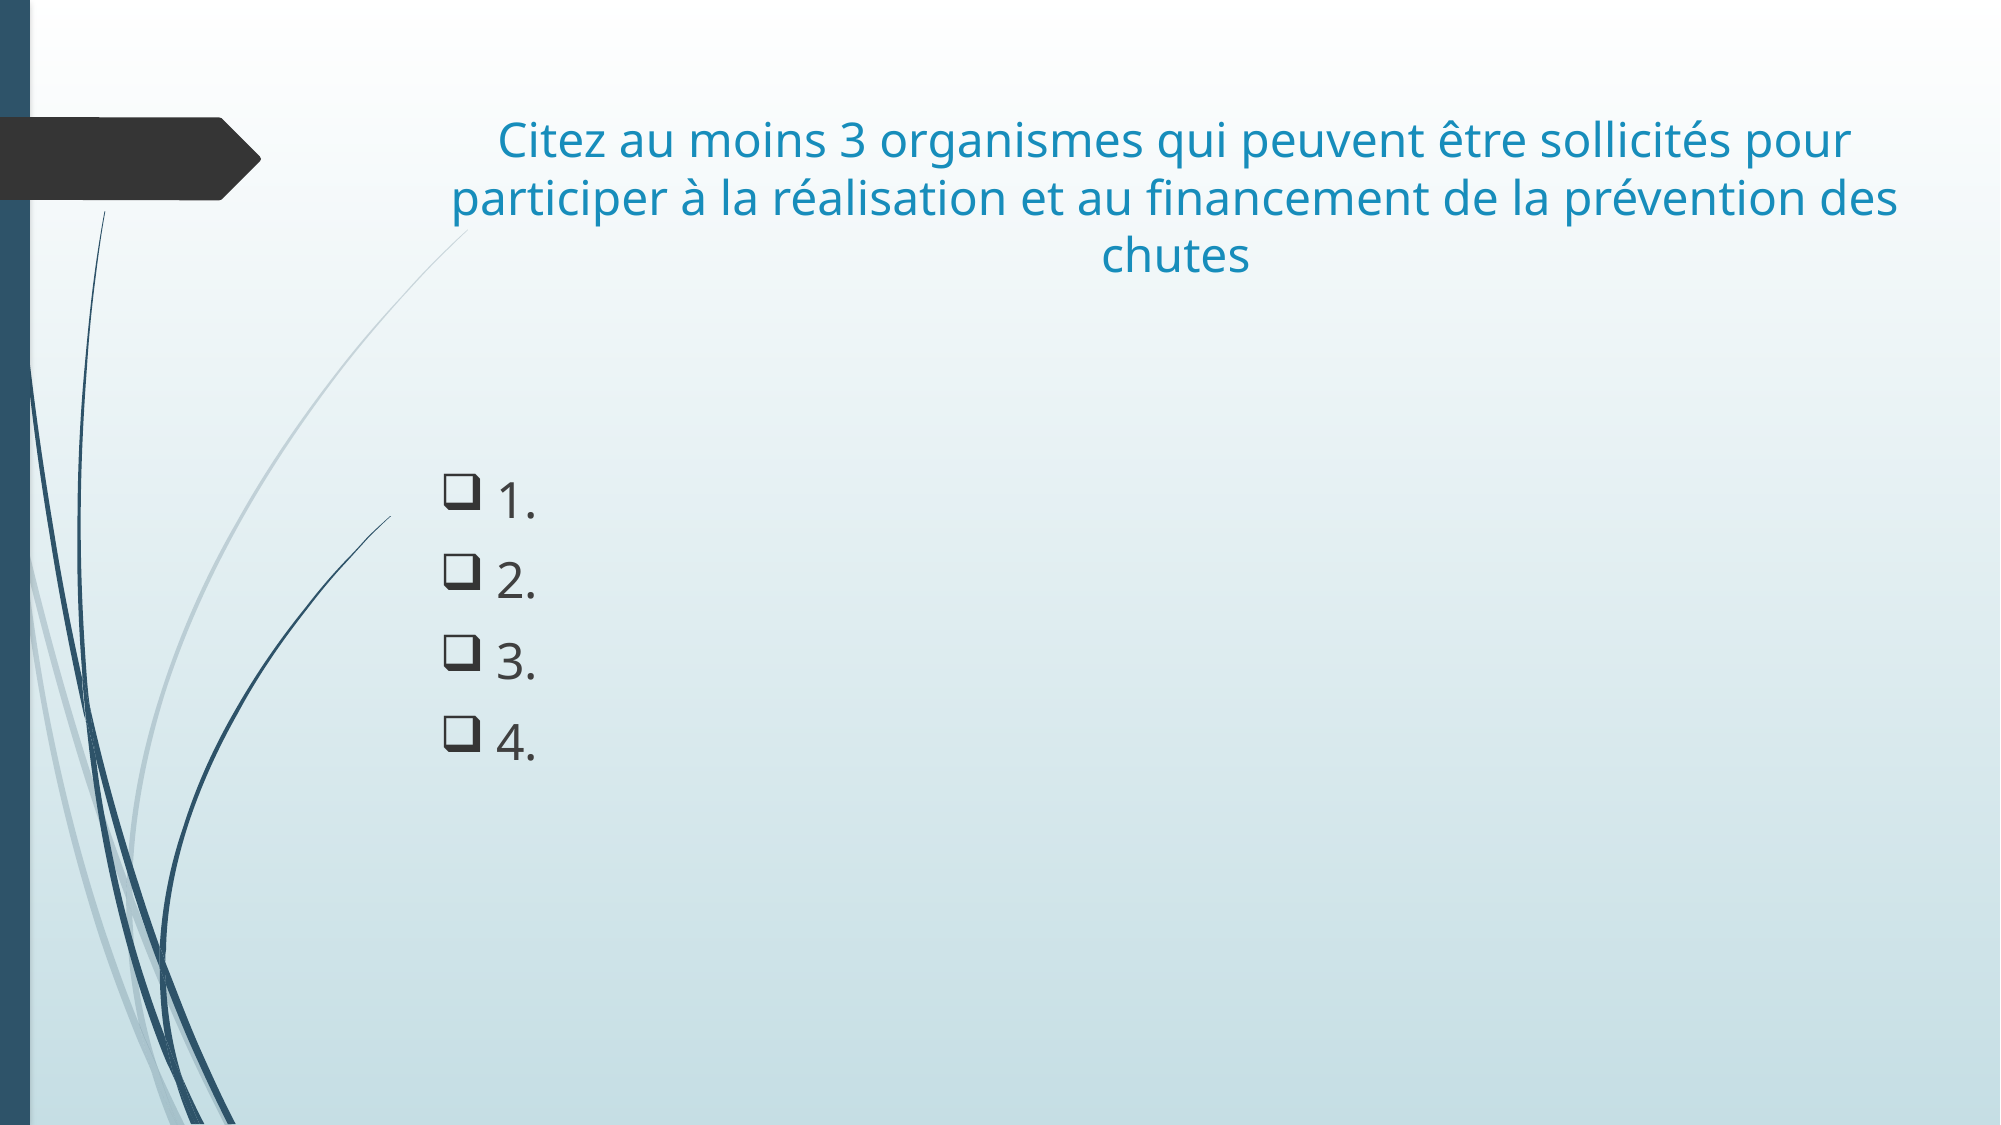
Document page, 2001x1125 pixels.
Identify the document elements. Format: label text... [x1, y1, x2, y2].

list 1. 2. 3. 4. [424, 350, 1888, 970]
title Citez au moins 3 organismes qui peuvent être sollicités pour participer à la réalisation et au financement de la prévention des chutes [425, 102, 1927, 350]
